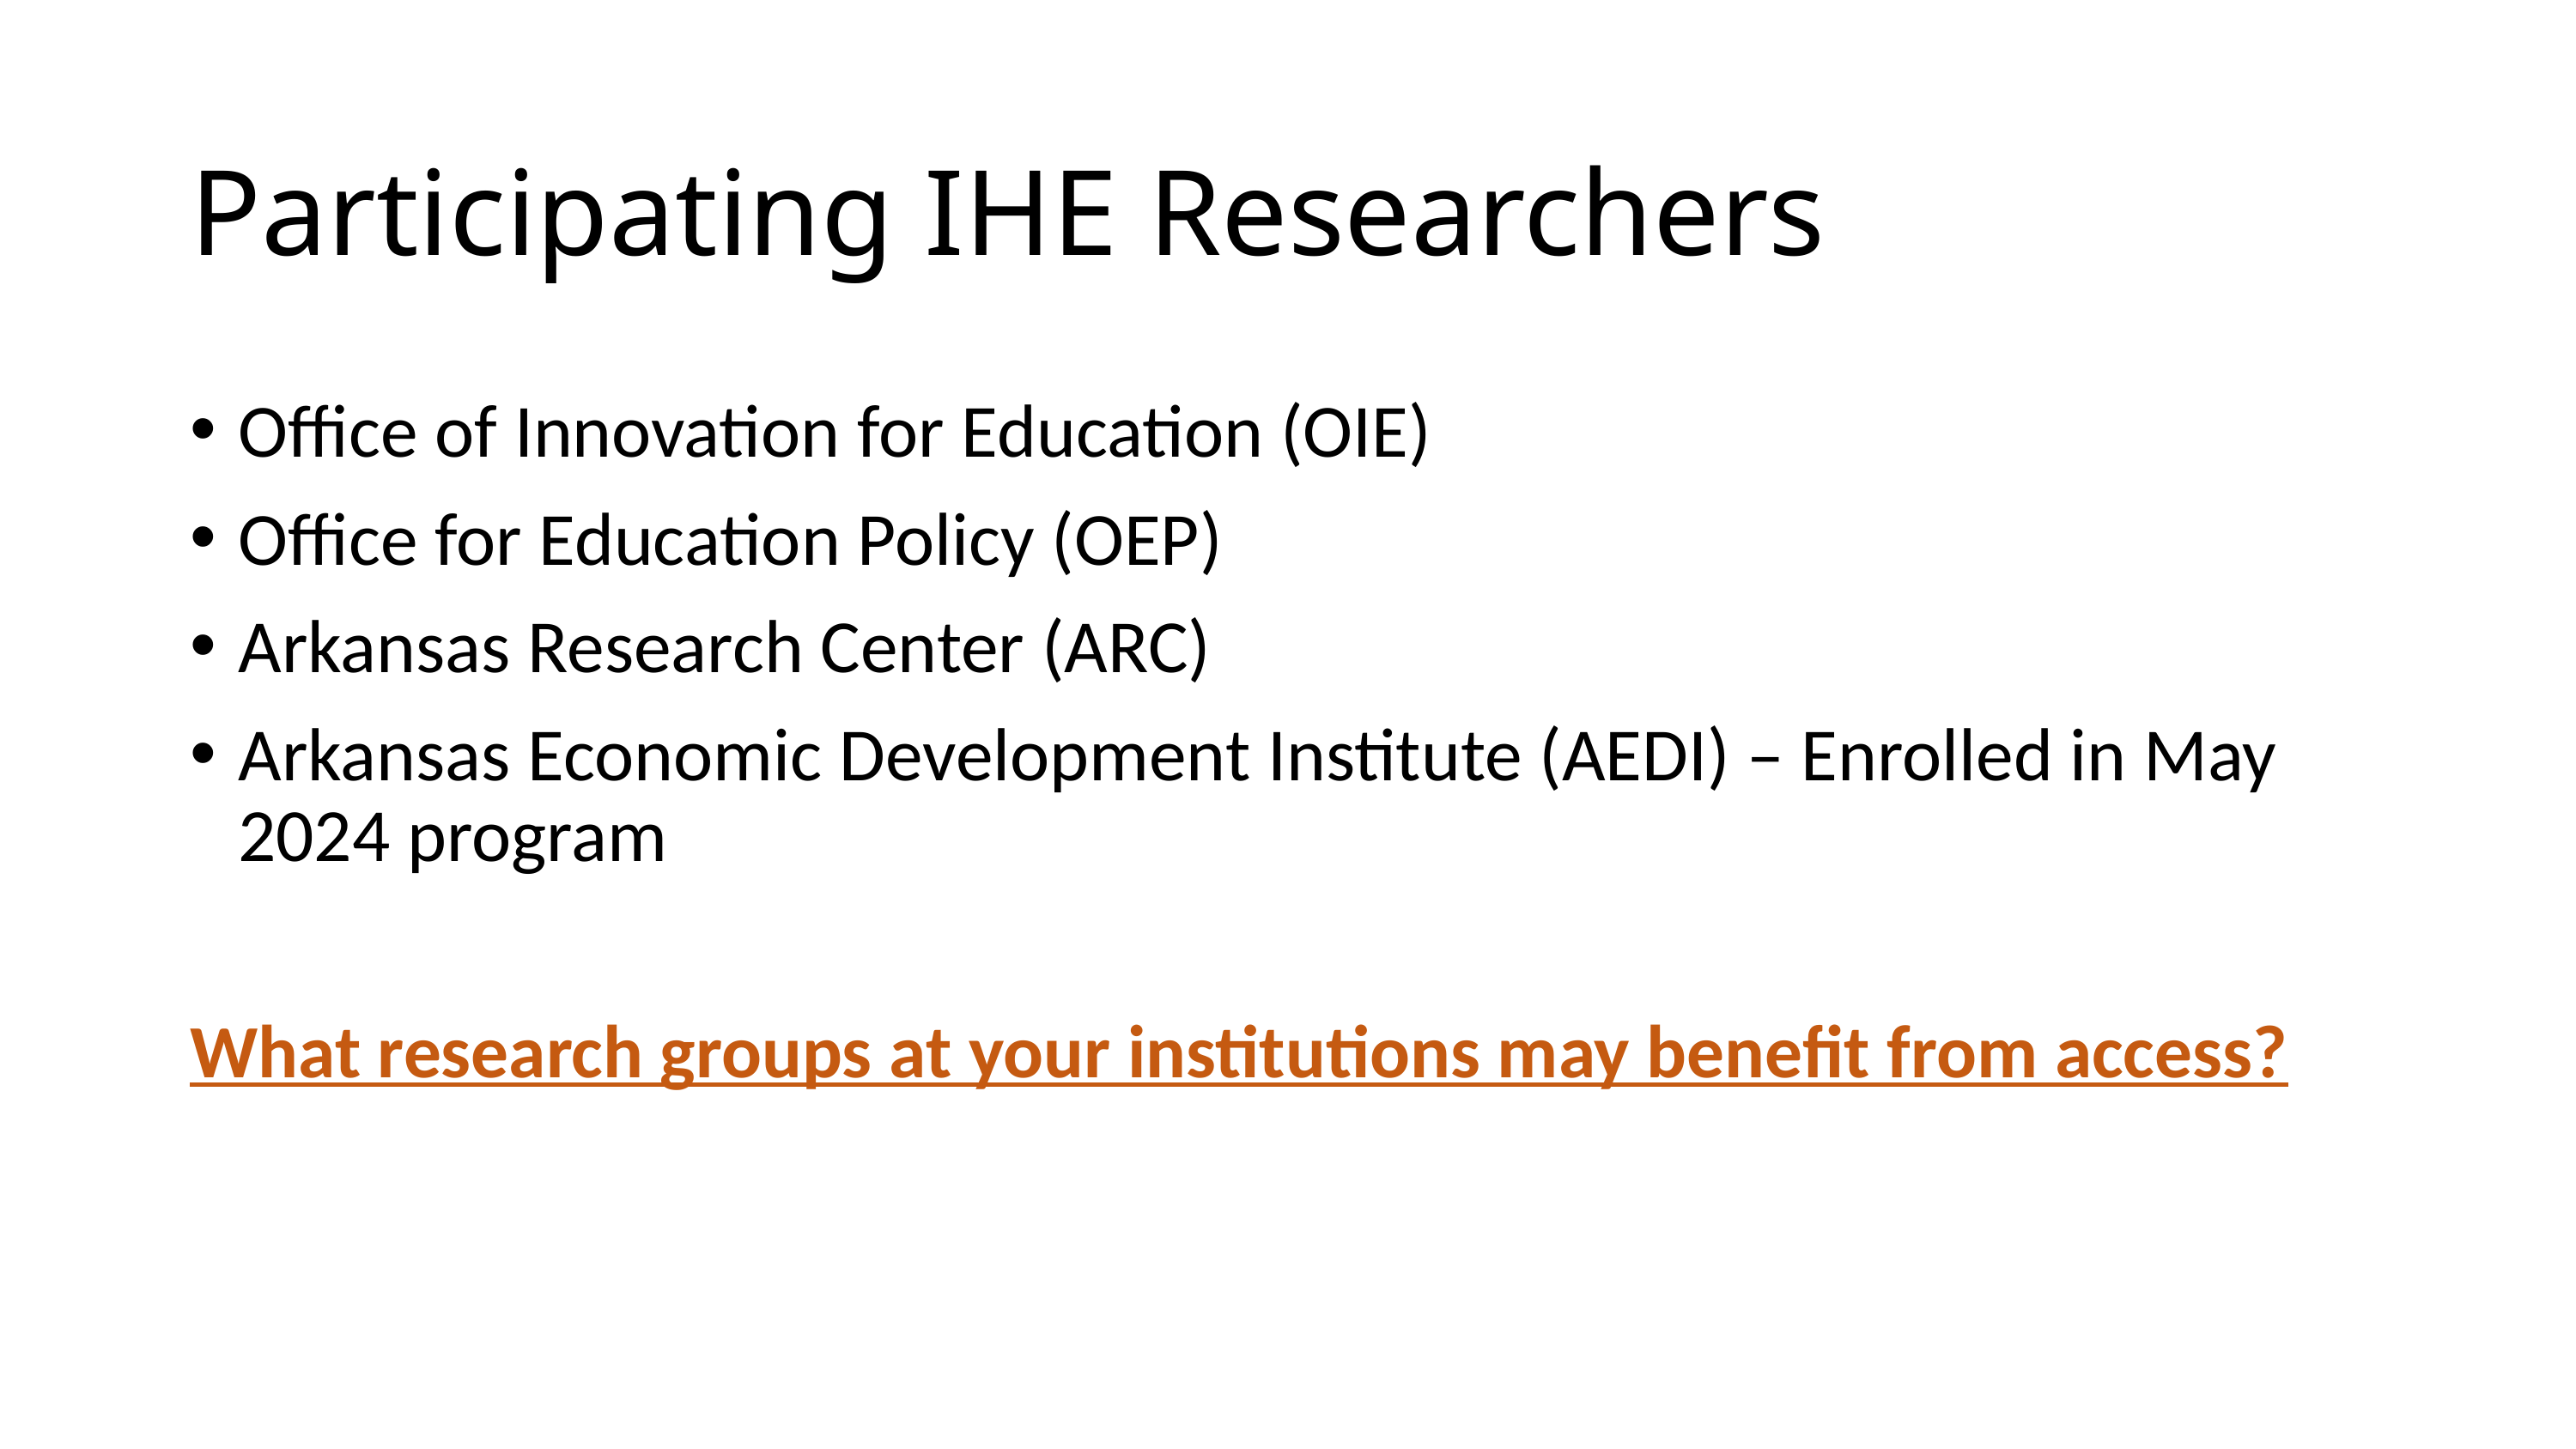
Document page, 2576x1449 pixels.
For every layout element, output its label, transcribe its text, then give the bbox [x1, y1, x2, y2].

title Participating IHE Researchers [177, 76, 2399, 357]
list Office of Innovation for Education (OIE) Office for Education Policy (OEP) Arkansas Research Center (ARC) Arkansas Economic Development Institute (AEDI) – Enrolled in May 2024 program What research groups at your institutions may benefit from access? [177, 385, 2399, 1305]
